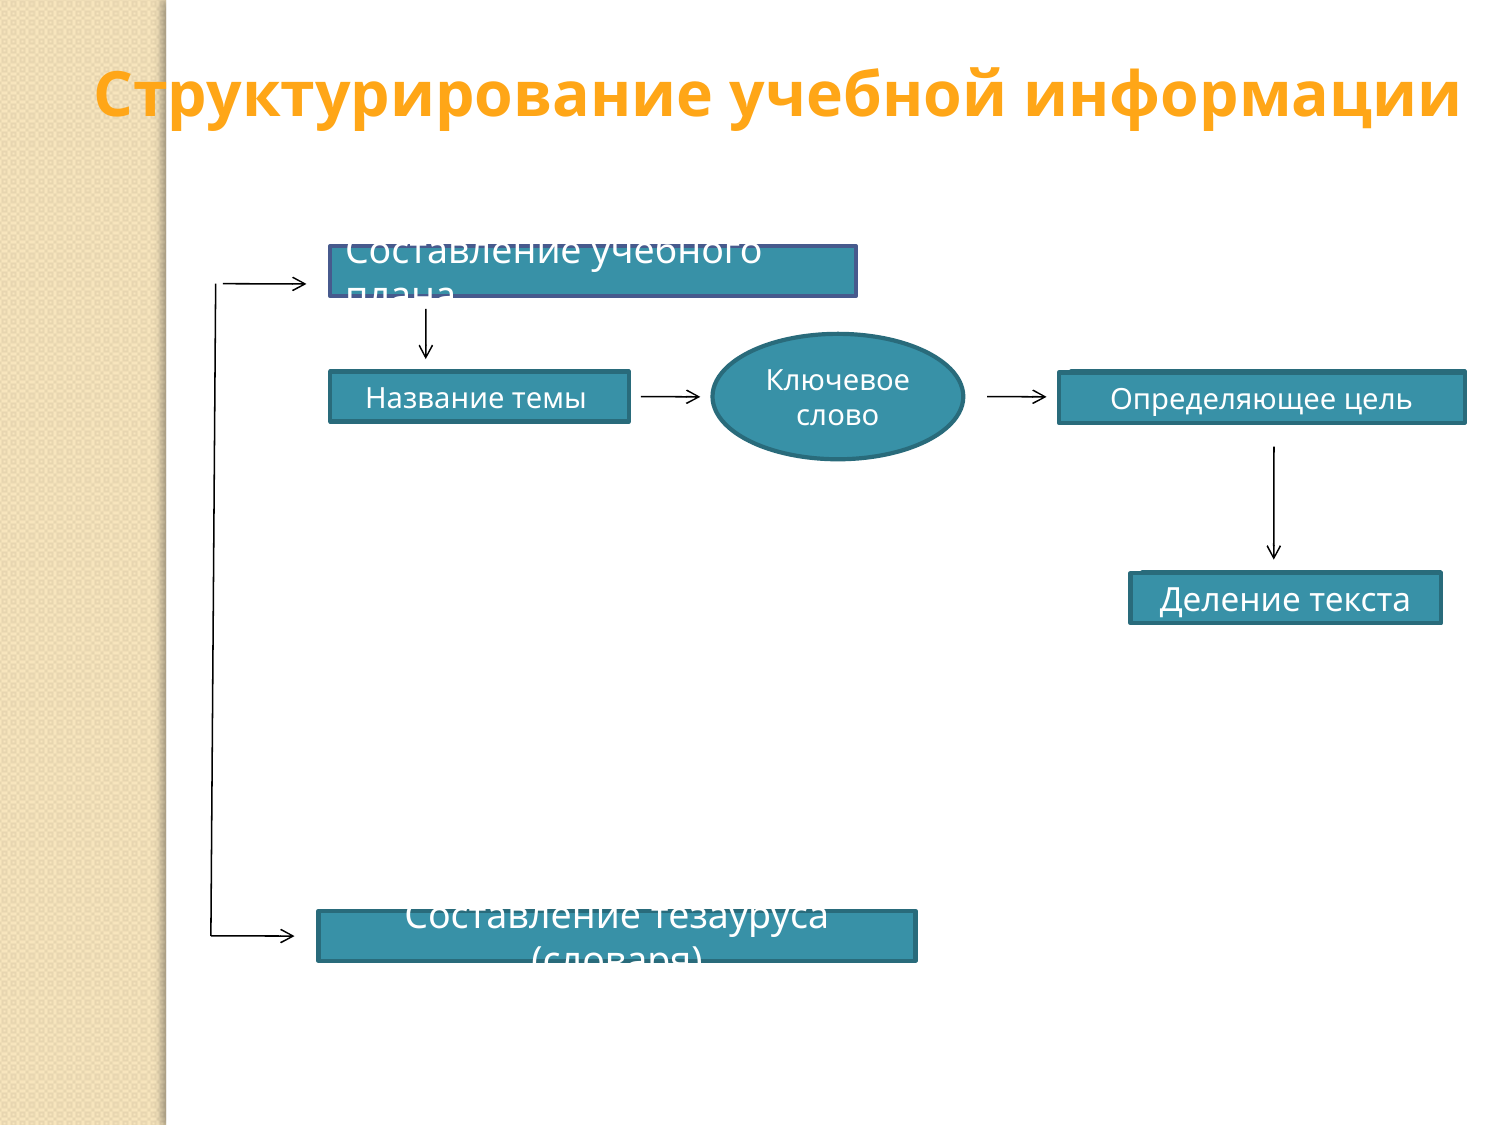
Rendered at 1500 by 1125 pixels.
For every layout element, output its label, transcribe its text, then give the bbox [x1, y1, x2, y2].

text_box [210, 245, 1466, 962]
text_box Структурирование учебной информации [78, 46, 1479, 137]
